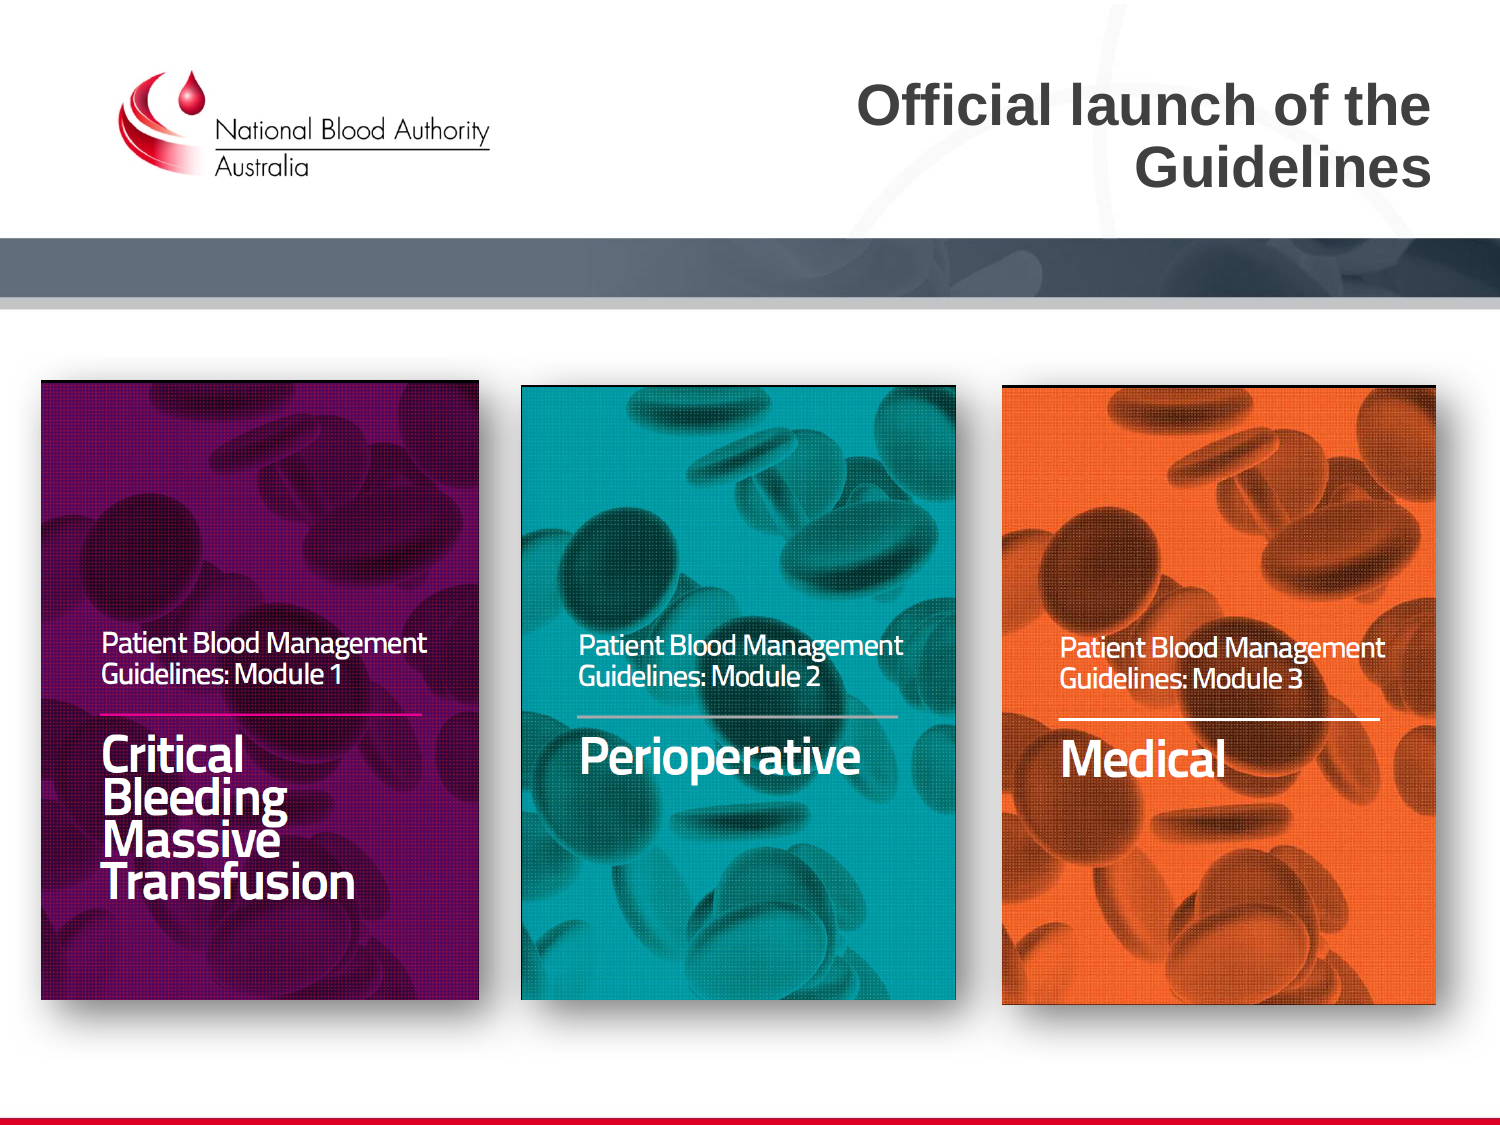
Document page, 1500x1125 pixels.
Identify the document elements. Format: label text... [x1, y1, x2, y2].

picture [0, 4, 1500, 1125]
title Official launch of the Guidelines [643, 66, 1434, 209]
